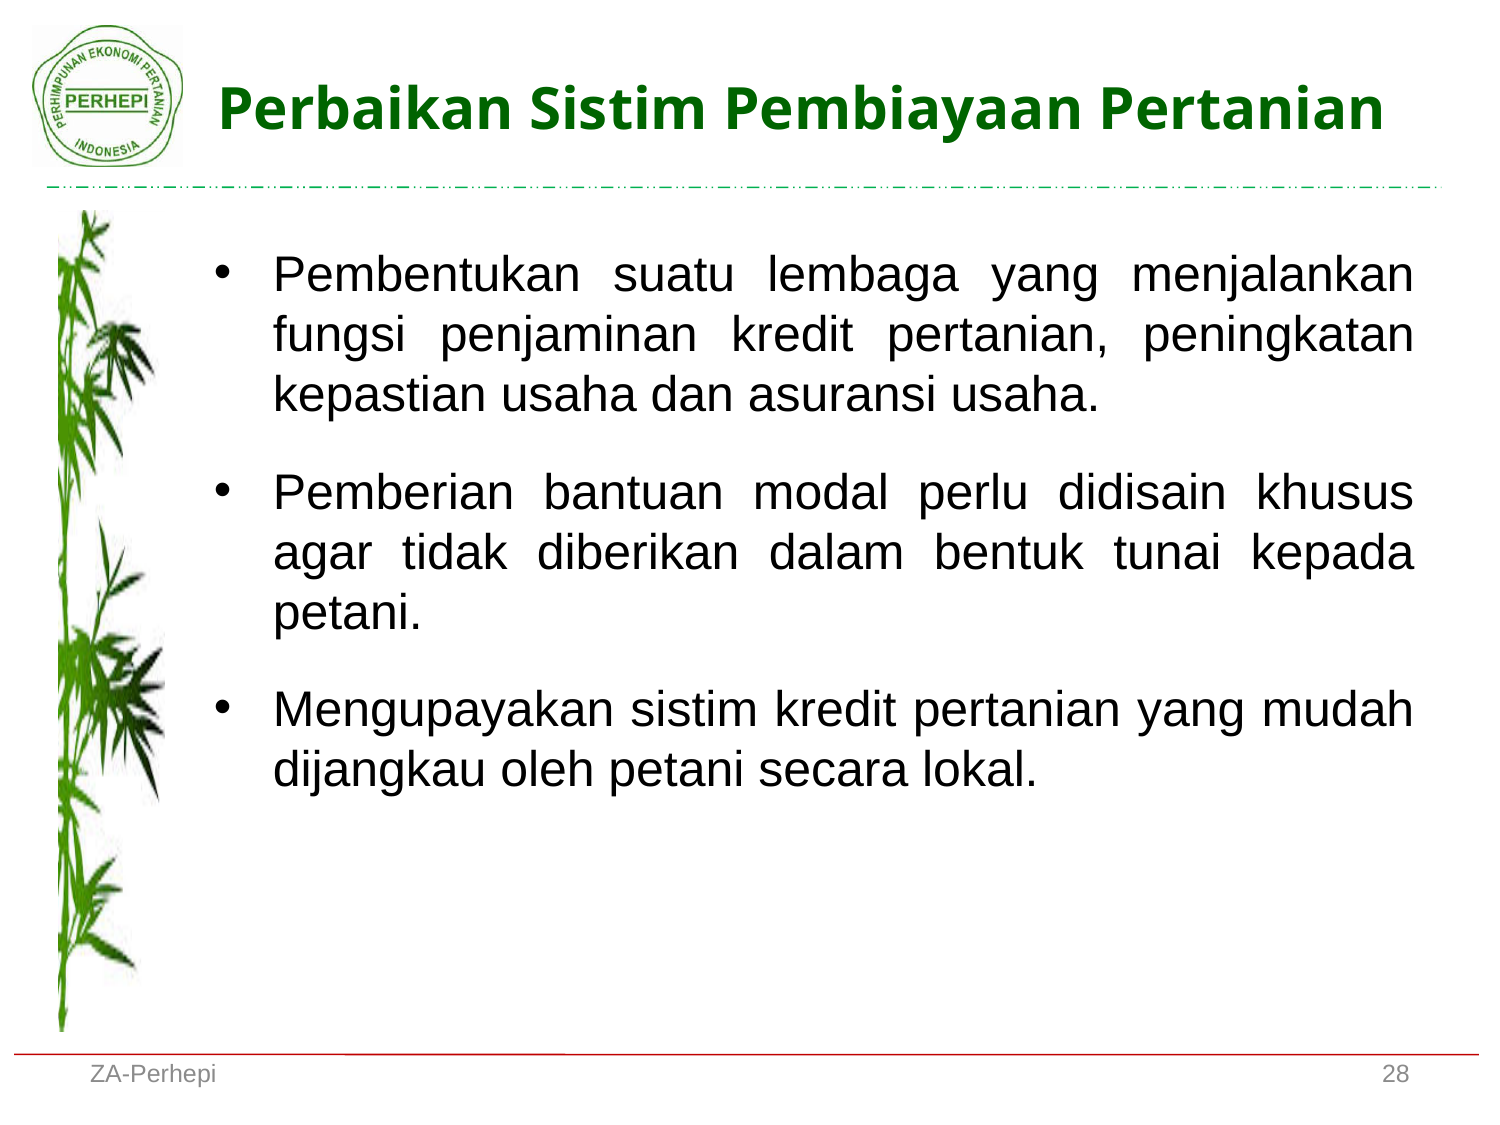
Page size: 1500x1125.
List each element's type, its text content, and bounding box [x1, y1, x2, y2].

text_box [13, 25, 1480, 1055]
slide_number 28 [1074, 1063, 1425, 1103]
slide_number ZA-Perhepi [75, 1063, 425, 1103]
